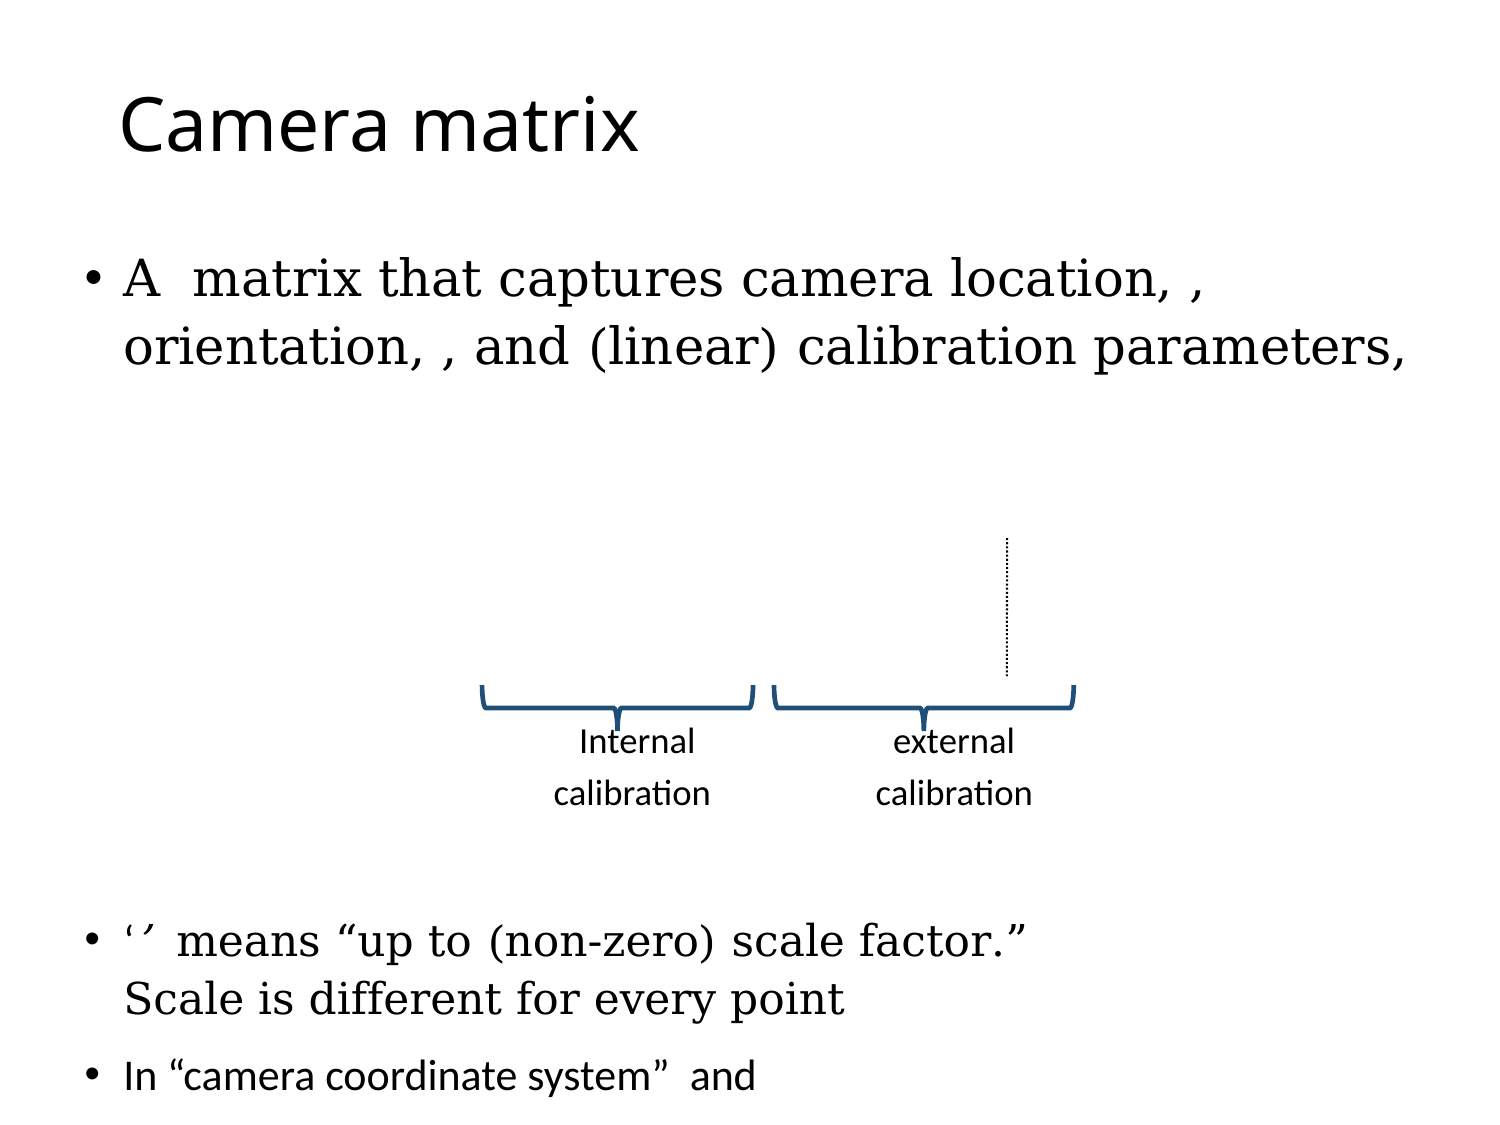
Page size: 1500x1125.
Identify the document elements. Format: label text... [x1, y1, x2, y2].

text_box [773, 685, 1075, 732]
title Camera matrix [103, 59, 1397, 196]
text_box [481, 685, 754, 732]
